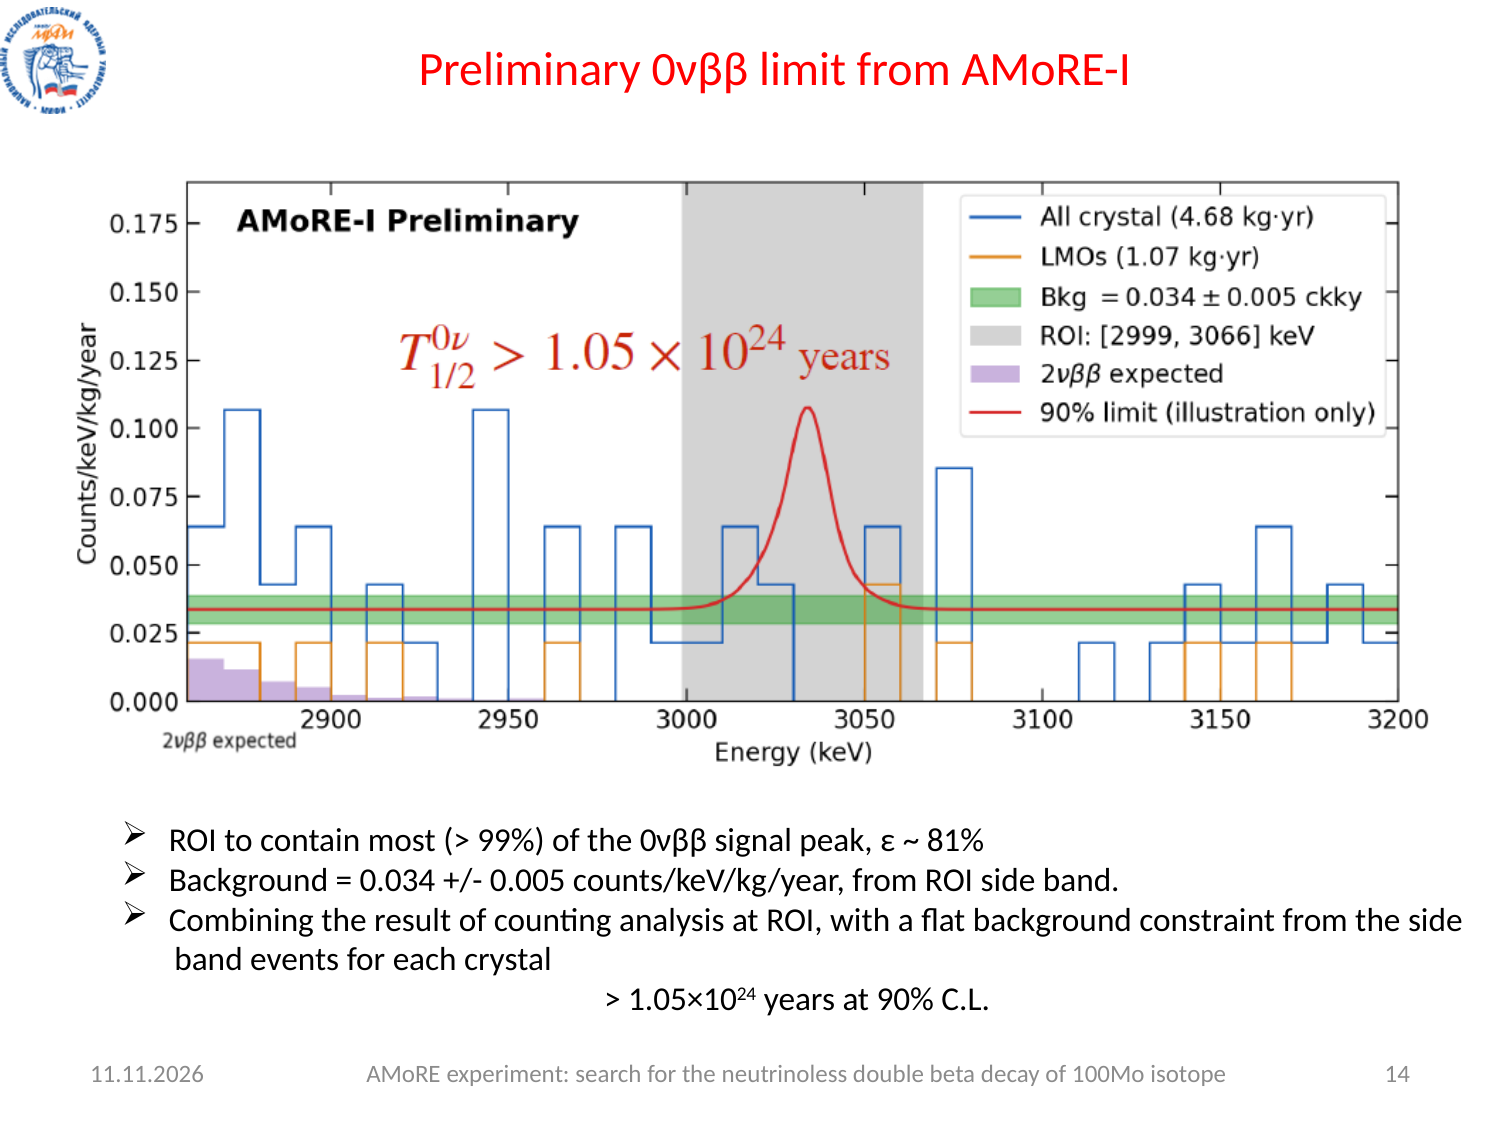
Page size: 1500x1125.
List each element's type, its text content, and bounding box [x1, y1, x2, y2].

footer AMoRE experiment: search for the neutrinoless double beta decay of 100Mo isotope [336, 1042, 1074, 1103]
slide_number 14 [1074, 1042, 1425, 1103]
picture [58, 157, 1430, 767]
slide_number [75, 1042, 336, 1103]
picture [0, 6, 106, 114]
title Preliminary 0νββ limit from AMoRE-I [100, 7, 1451, 126]
